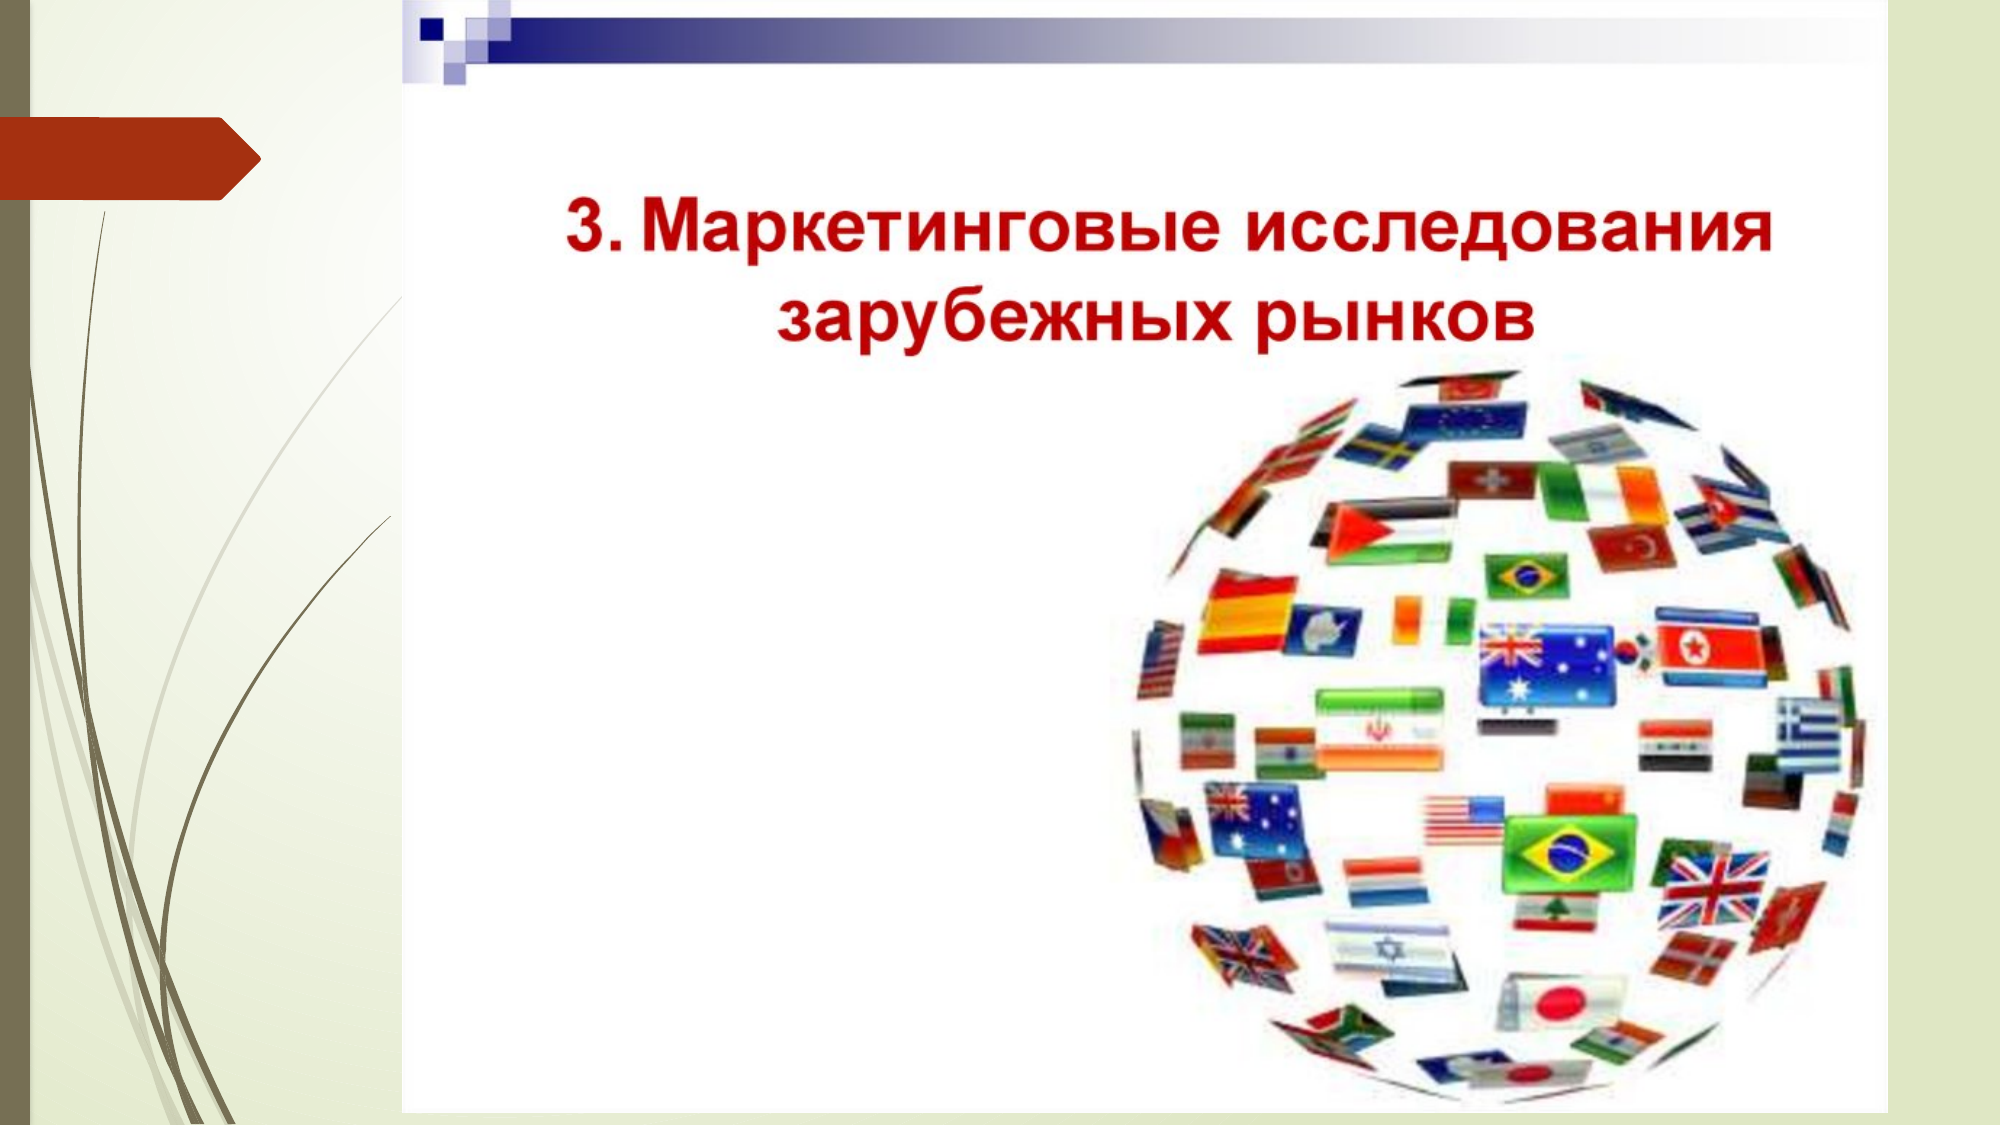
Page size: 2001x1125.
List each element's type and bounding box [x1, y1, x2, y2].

picture [402, 0, 1888, 1113]
